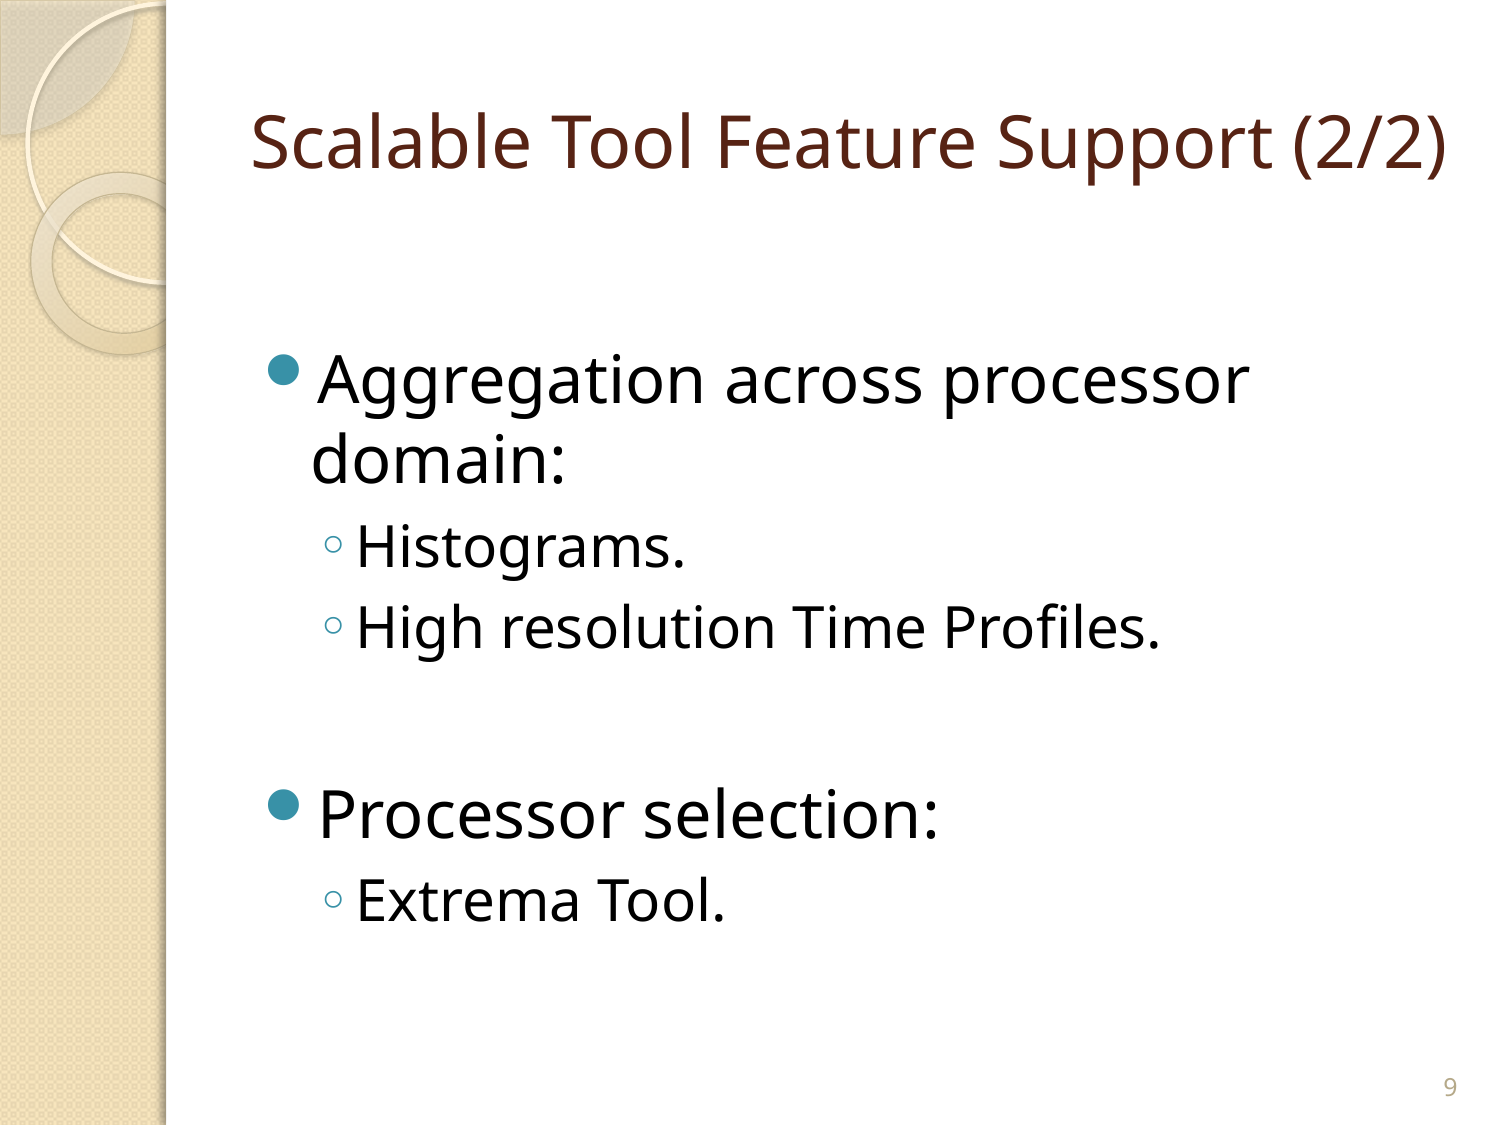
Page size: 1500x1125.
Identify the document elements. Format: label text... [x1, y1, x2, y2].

slide_number 9 [1413, 1034, 1488, 1113]
list Aggregation across processor domain: Histograms. High resolution Time Profiles. Processor selection: Extrema Tool. [235, 237, 1466, 1025]
title Scalable Tool Feature Support (2/2) [235, 45, 1466, 233]
